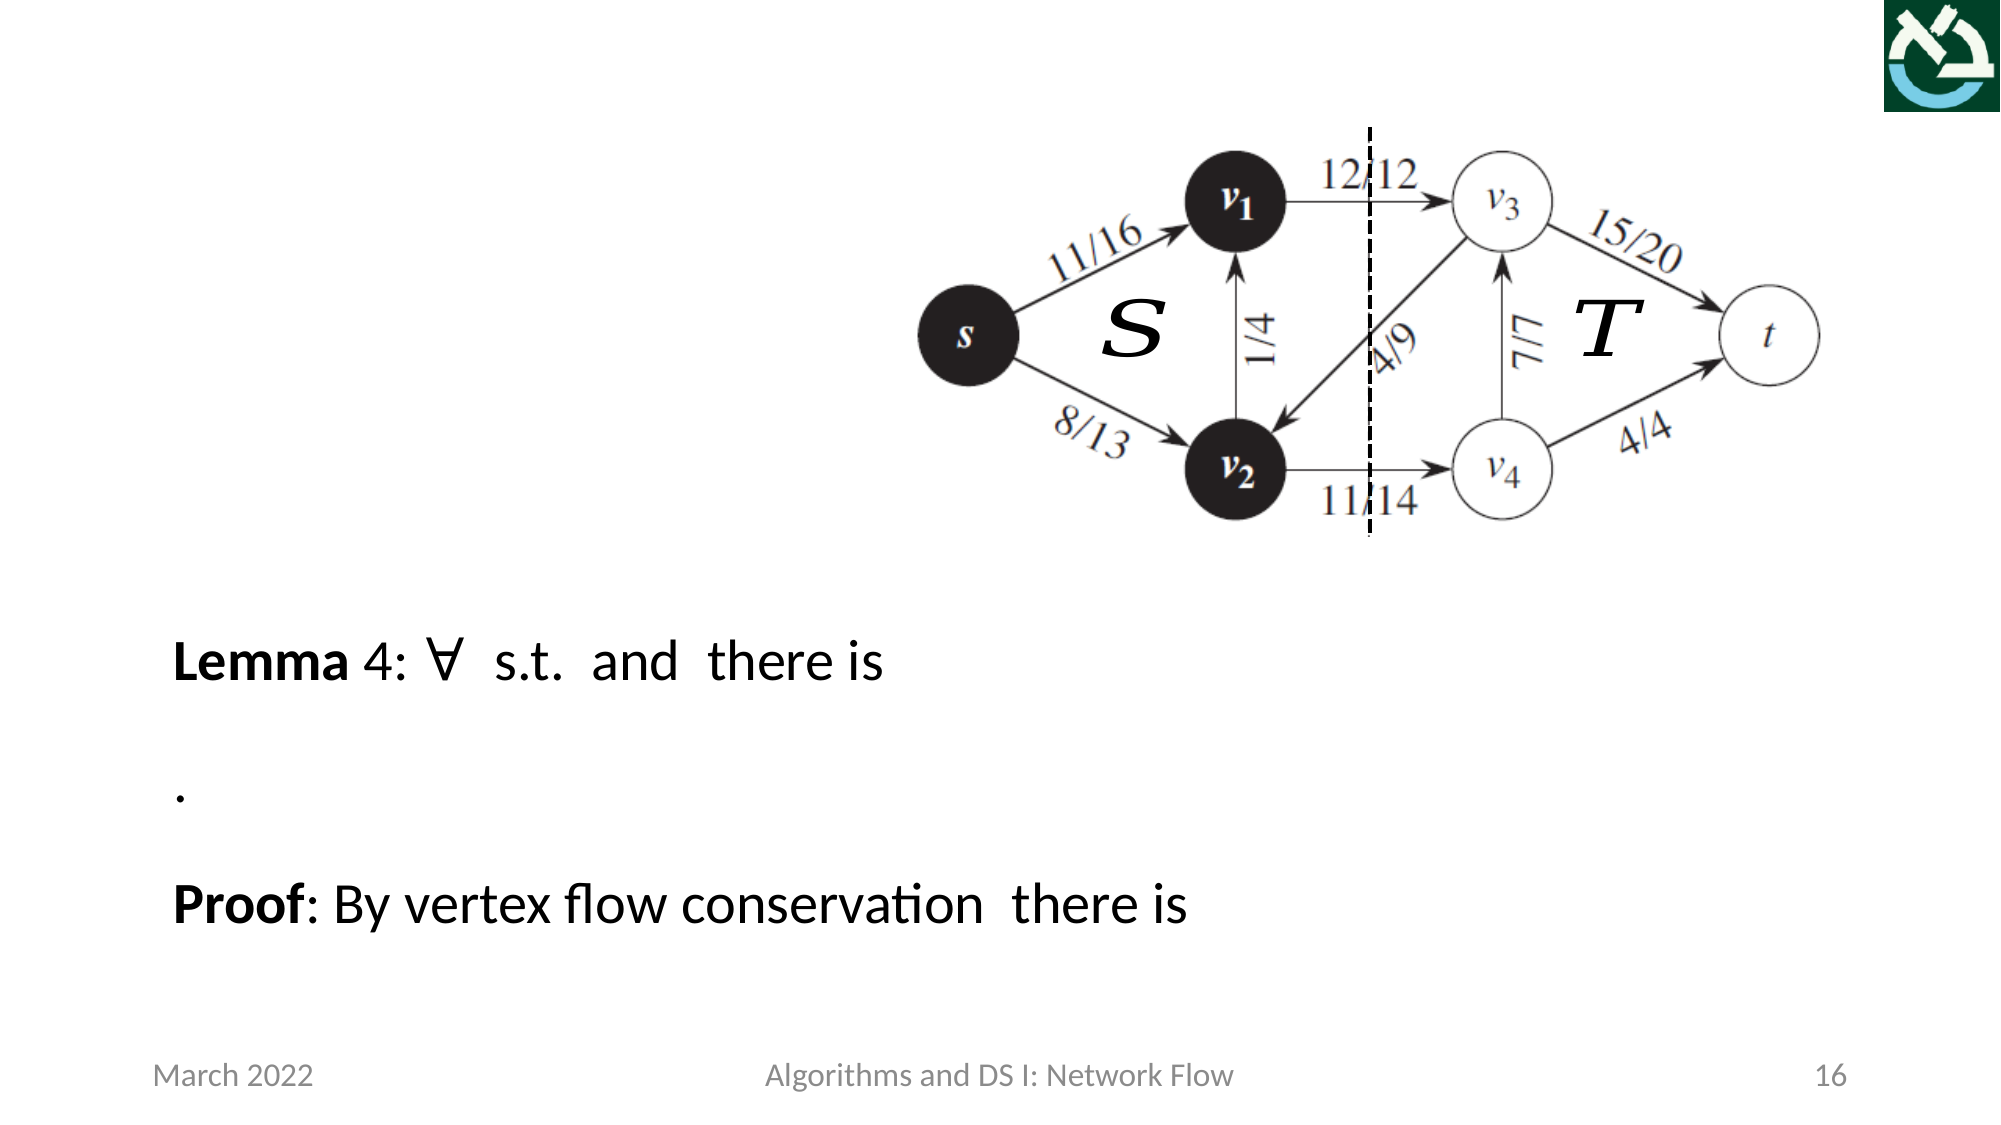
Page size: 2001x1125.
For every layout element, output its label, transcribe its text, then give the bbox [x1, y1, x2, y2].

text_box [165, 126, 1844, 537]
footer Algorithms and DS I: Network Flow [662, 1042, 1338, 1103]
slide_number 16 [1412, 1042, 1863, 1103]
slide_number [137, 1042, 588, 1103]
picture [1884, 0, 2000, 112]
